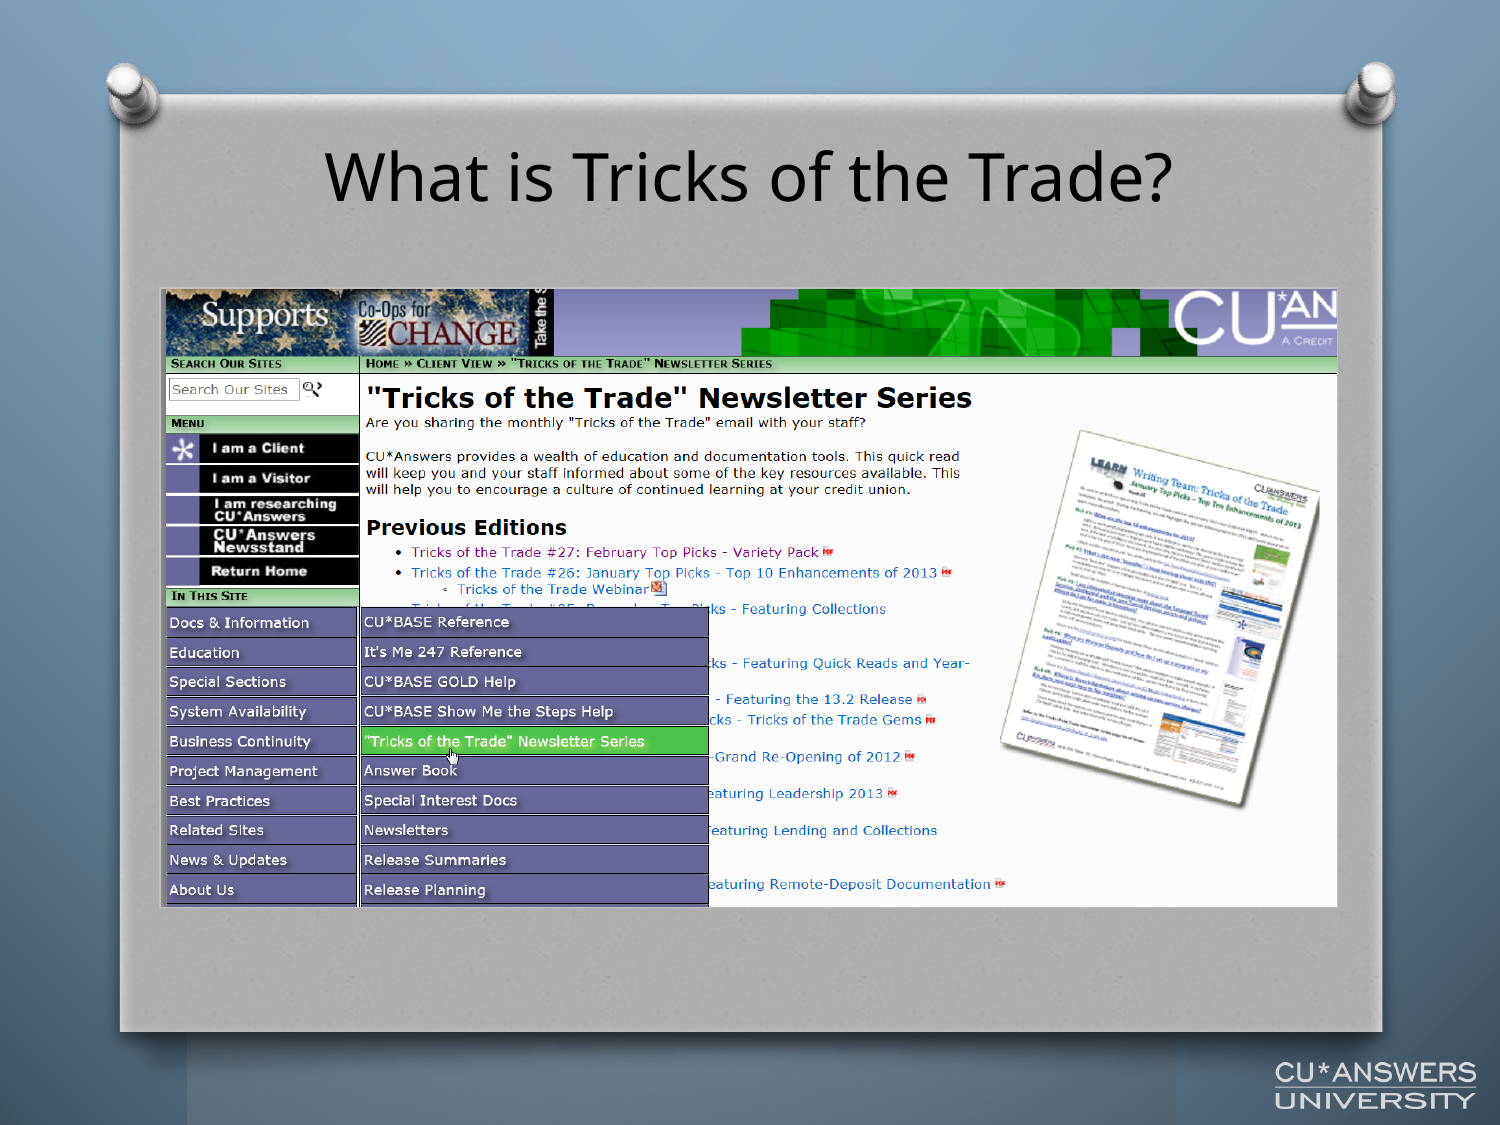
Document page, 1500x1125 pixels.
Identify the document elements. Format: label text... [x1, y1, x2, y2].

picture [75, 29, 198, 132]
picture [1317, 35, 1439, 142]
picture [159, 287, 1338, 909]
text_box What is Tricks of the Trade? [112, 87, 1388, 263]
text_box [163, 224, 1339, 488]
picture [1274, 1062, 1476, 1109]
